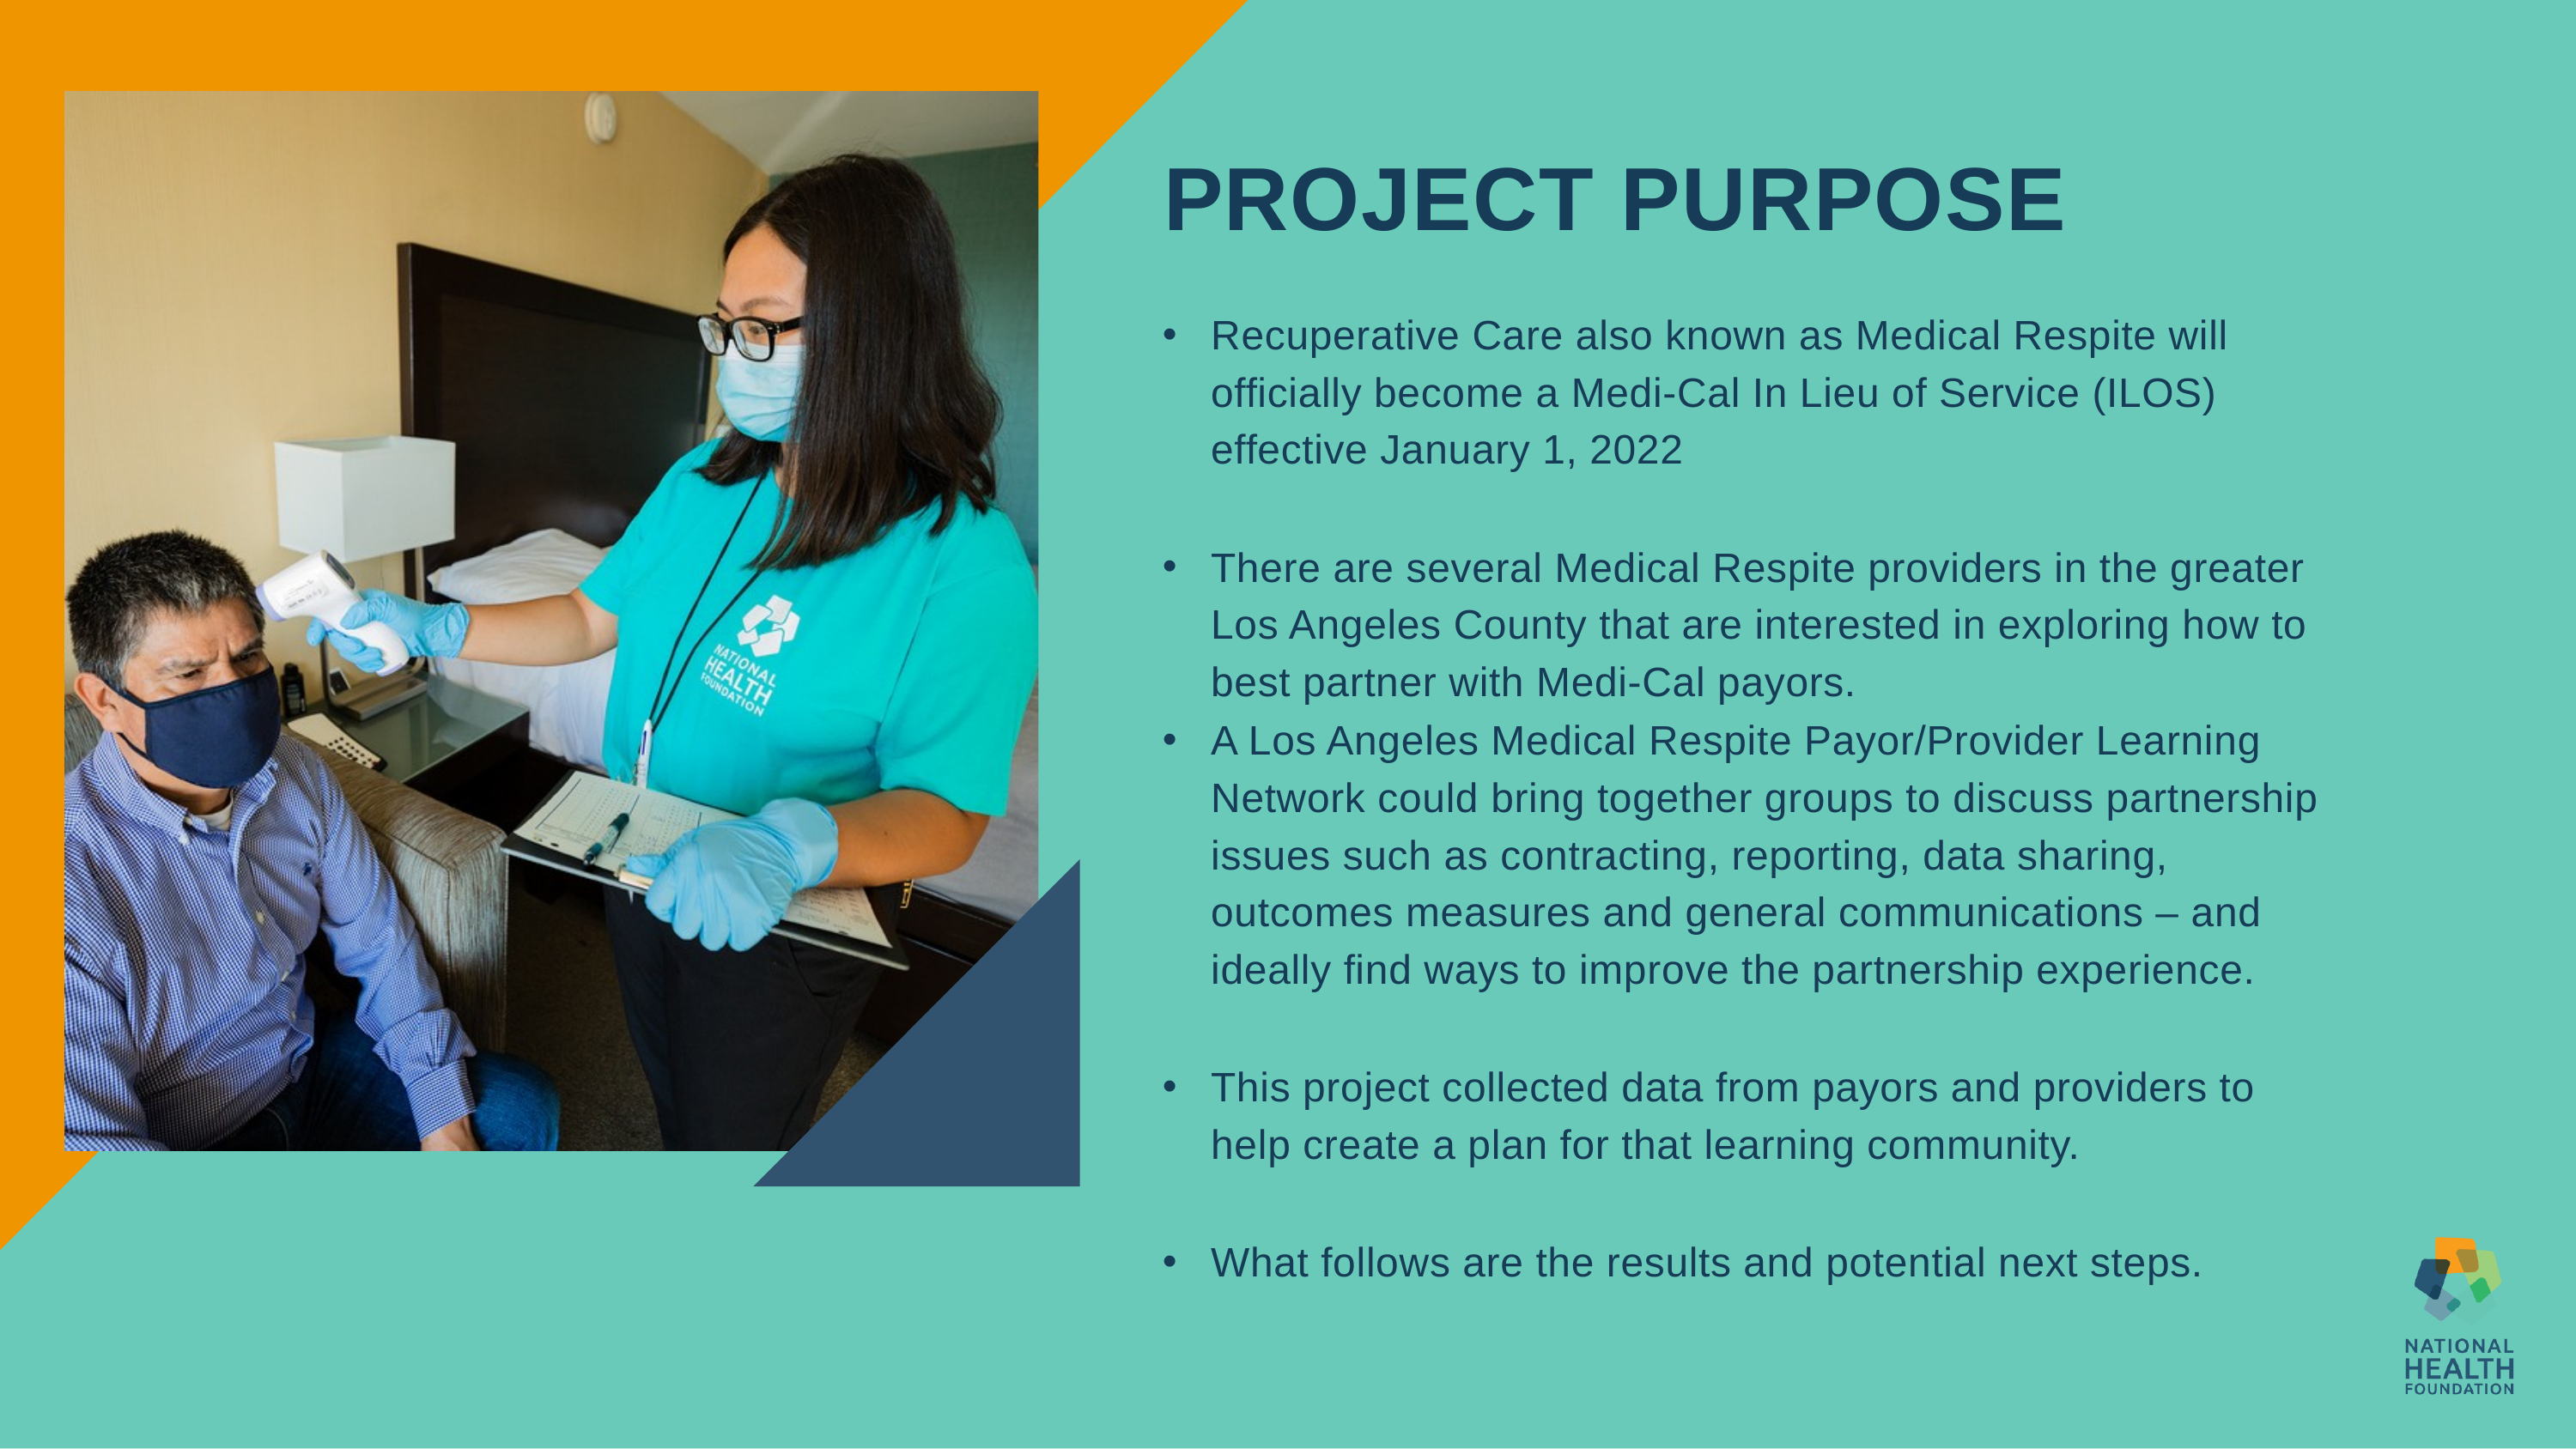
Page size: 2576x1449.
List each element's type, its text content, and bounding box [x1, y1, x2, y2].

text_box [64, 91, 1039, 1151]
list Recuperative Care also known as Medical Respite will officially become a Medi-Cal In Lieu of Service (ILOS) effective January 1, 2022 There are several Medical Respite providers in the greater Los Angeles County that are interested in exploring how to best partner with Medi-Cal payors. A Los Angeles Medical Respite Payor/Provider Learning Network could bring together groups to discuss partnership issues such as contracting, reporting, data sharing, outcomes measures and general communications – and ideally find ways to improve the partnership experience. This project collected data from payors and providers to help create a plan for that learning community. What follows are the results and potential next steps. [1161, 299, 2323, 1286]
text_box [753, 858, 1080, 1187]
title PROJECT PURPOSE [1161, 139, 2297, 299]
text_box [2380, 1220, 2534, 1411]
text_box [0, 0, 1249, 1251]
